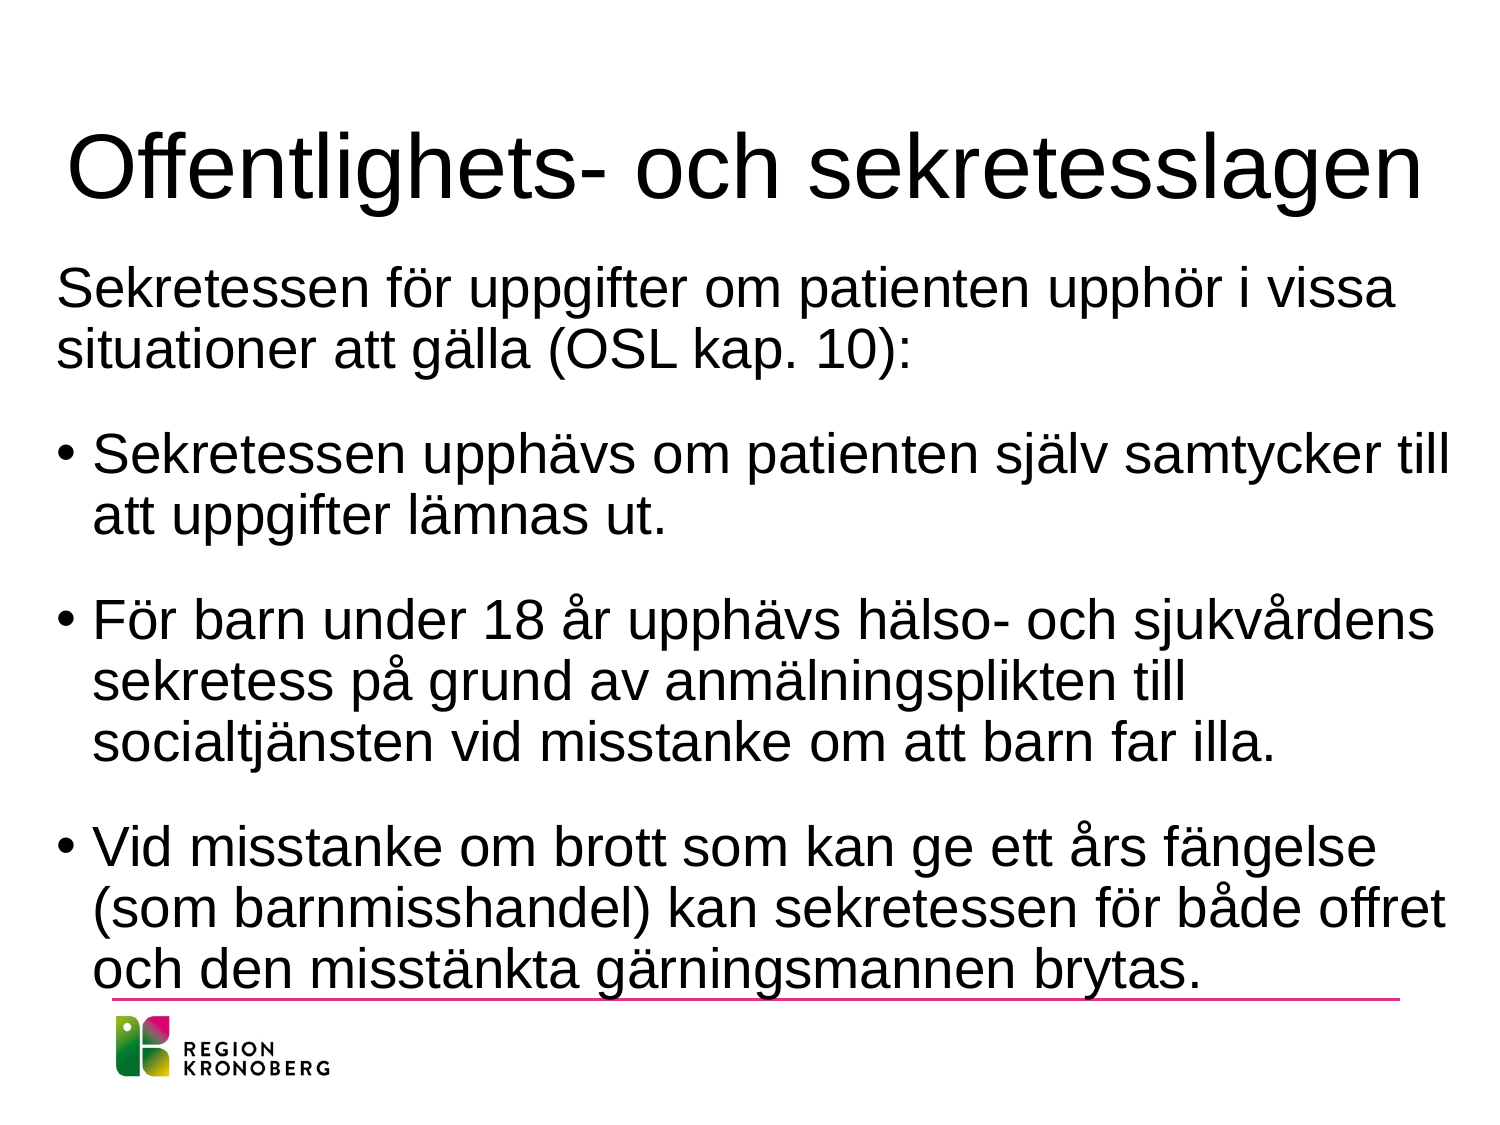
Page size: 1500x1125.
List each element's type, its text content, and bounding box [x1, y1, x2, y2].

picture [110, 1014, 336, 1081]
list Sekretessen för uppgifter om patienten upphör i vissa situationer att gälla (OSL kap. 10): Sekretessen upphävs om patienten själv samtycker till att uppgifter lämnas ut. För barn under 18 år upphävs hälso- och sjukvårdens sekretess på grund av anmälningsplikten till socialtjänsten vid misstanke om att barn far illa. Vid misstanke om brott som kan ge ett års fängelse (som barnmisshandel) kan sekretessen för både offret och den misstänkta gärningsmannen brytas. [41, 250, 1500, 1014]
title Offentlighets- och sekretesslagen [50, 59, 1468, 250]
